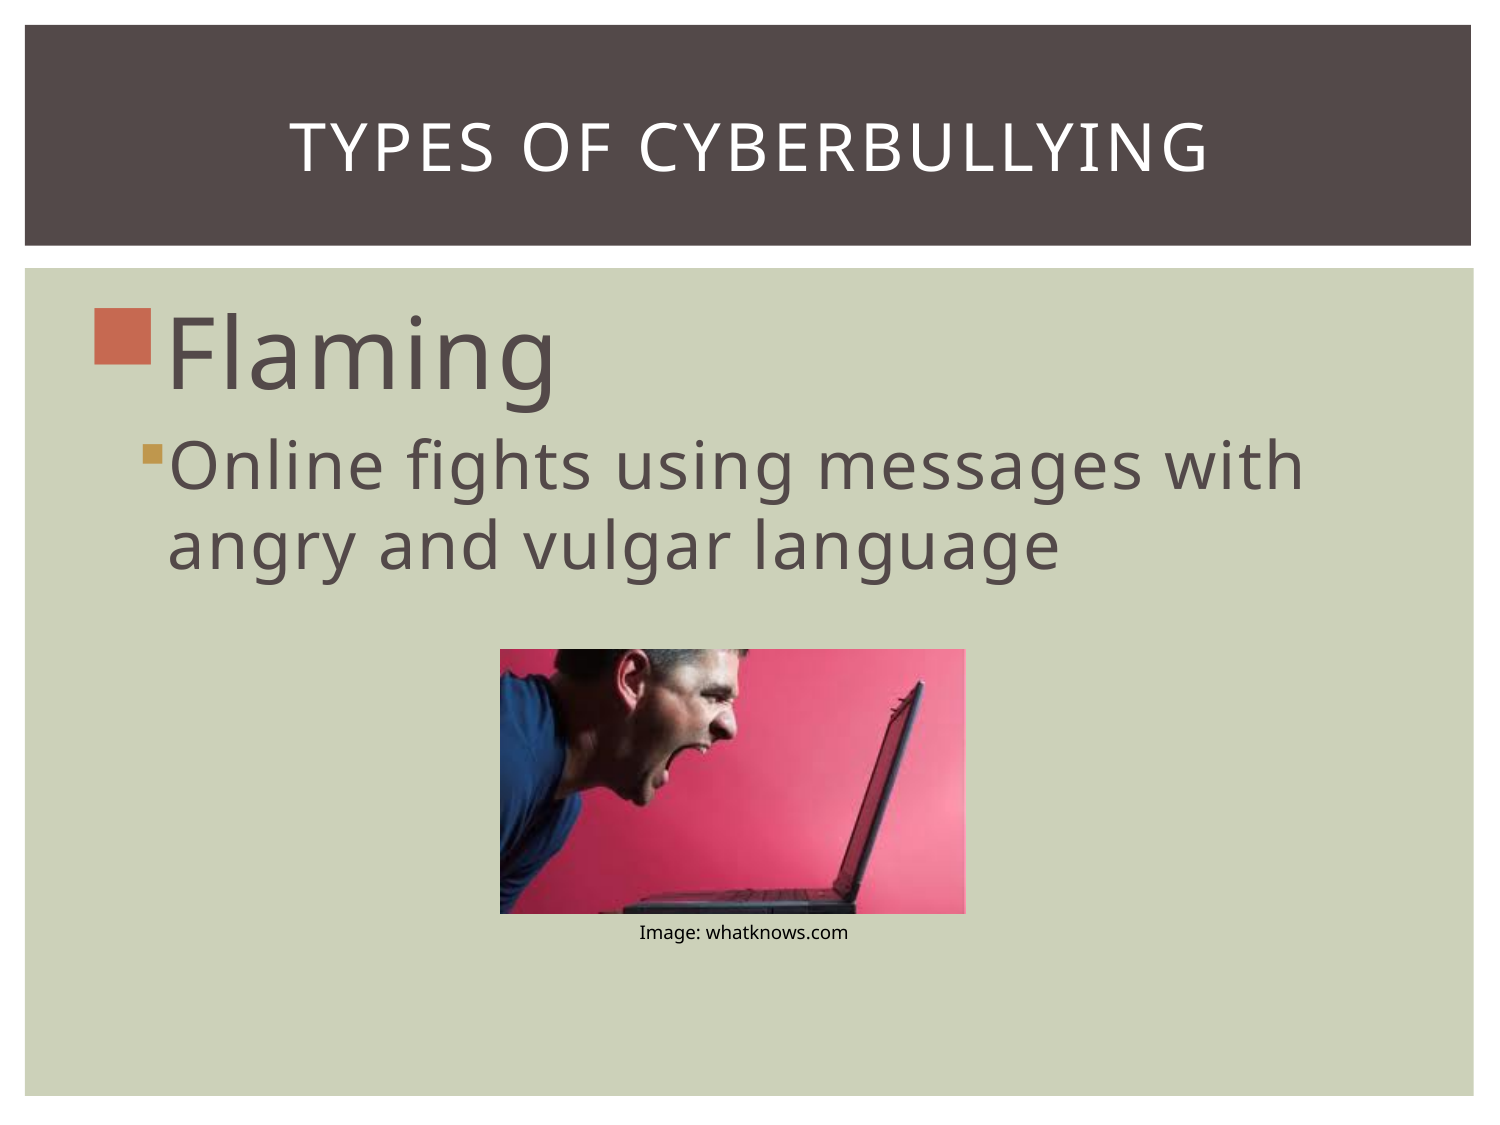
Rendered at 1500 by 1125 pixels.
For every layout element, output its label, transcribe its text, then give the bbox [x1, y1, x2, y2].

picture [499, 649, 966, 915]
list Flaming Online fights using messages with angry and vulgar language [62, 281, 1442, 1005]
title Types of cyberbullying [62, 58, 1438, 232]
text_box Image: whatknows.com [624, 913, 988, 951]
